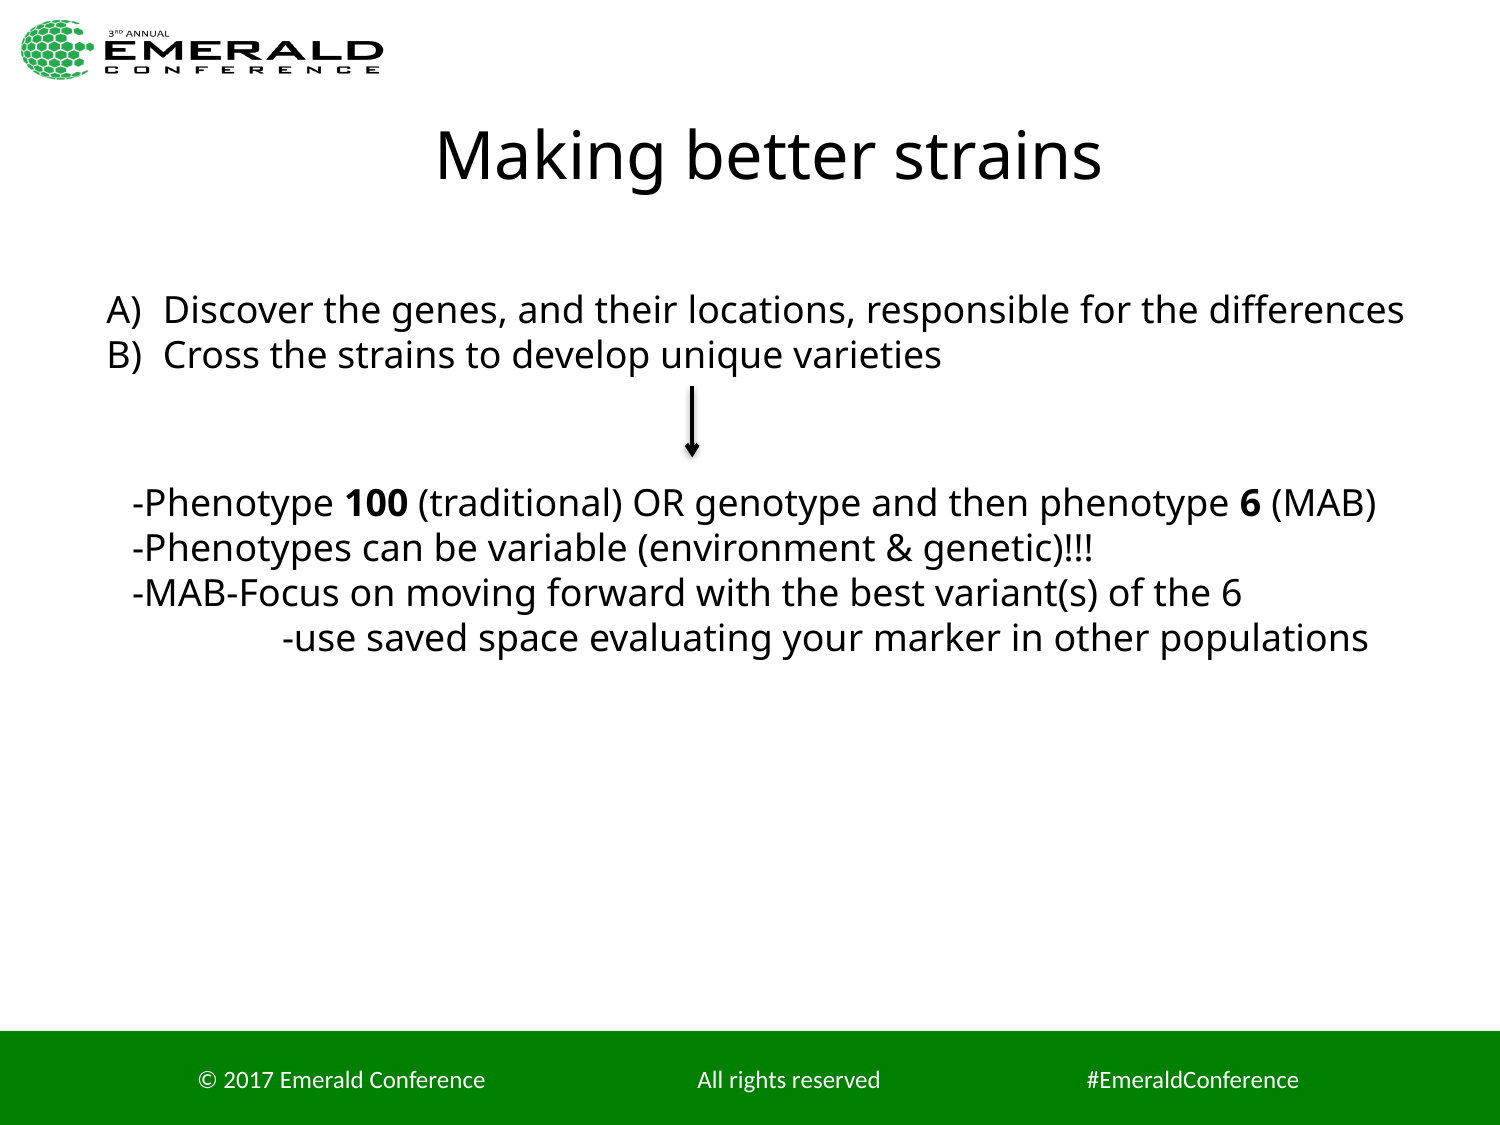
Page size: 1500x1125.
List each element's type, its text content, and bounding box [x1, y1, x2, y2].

text_box -Phenotype 100 (traditional) OR genotype and then phenotype 6 (MAB) -Phenotypes can be variable (environment & genetic)!!! -MAB-Focus on moving forward with the best variant(s) of the 6 -use saved space evaluating your marker in other populations [117, 471, 1392, 667]
text_box Discover the genes, and their locations, responsible for the differences Cross the strains to develop unique varieties [91, 278, 1421, 384]
text_box © 2017 Emerald Conference All rights reserved #EmeraldConference [0, 1030, 1500, 1125]
text_box Making better strains [419, 105, 1120, 201]
picture [16, 18, 386, 82]
